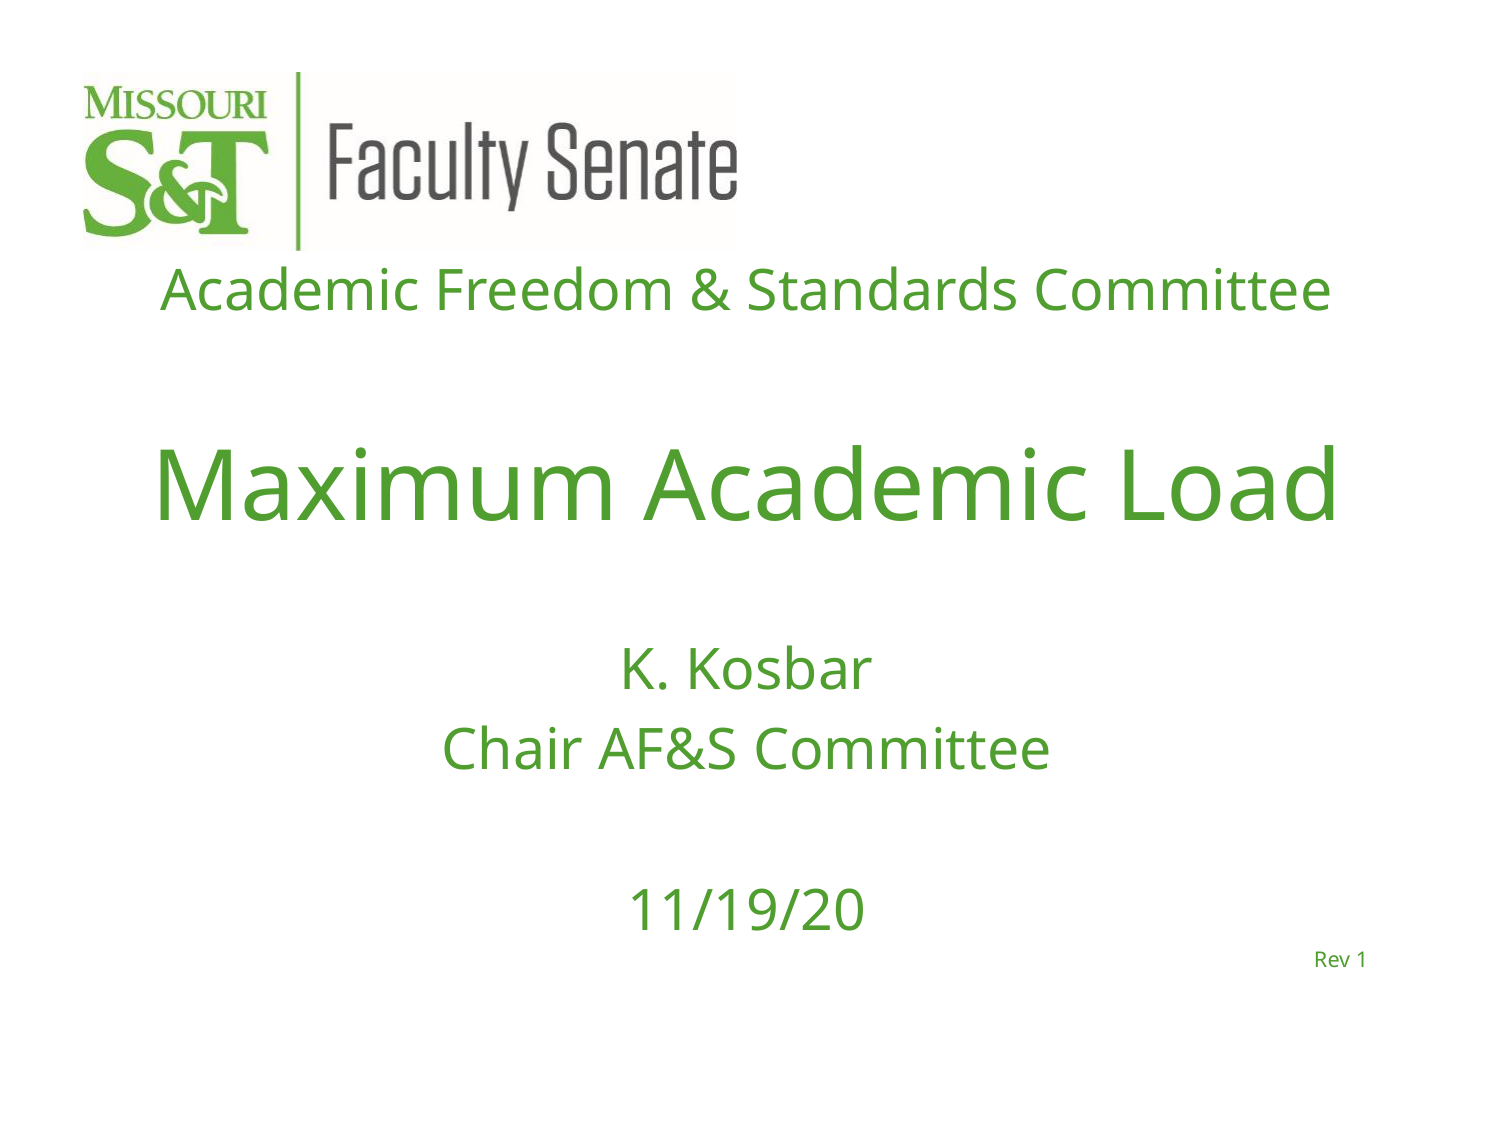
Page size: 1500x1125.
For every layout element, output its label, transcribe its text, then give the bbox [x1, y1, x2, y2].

list Academic Freedom & Standards Committee Maximum Academic Load K. Kosbar Chair AF&S Committee 11/19/20 Rev 1 [110, 246, 1384, 1005]
picture [83, 72, 737, 251]
